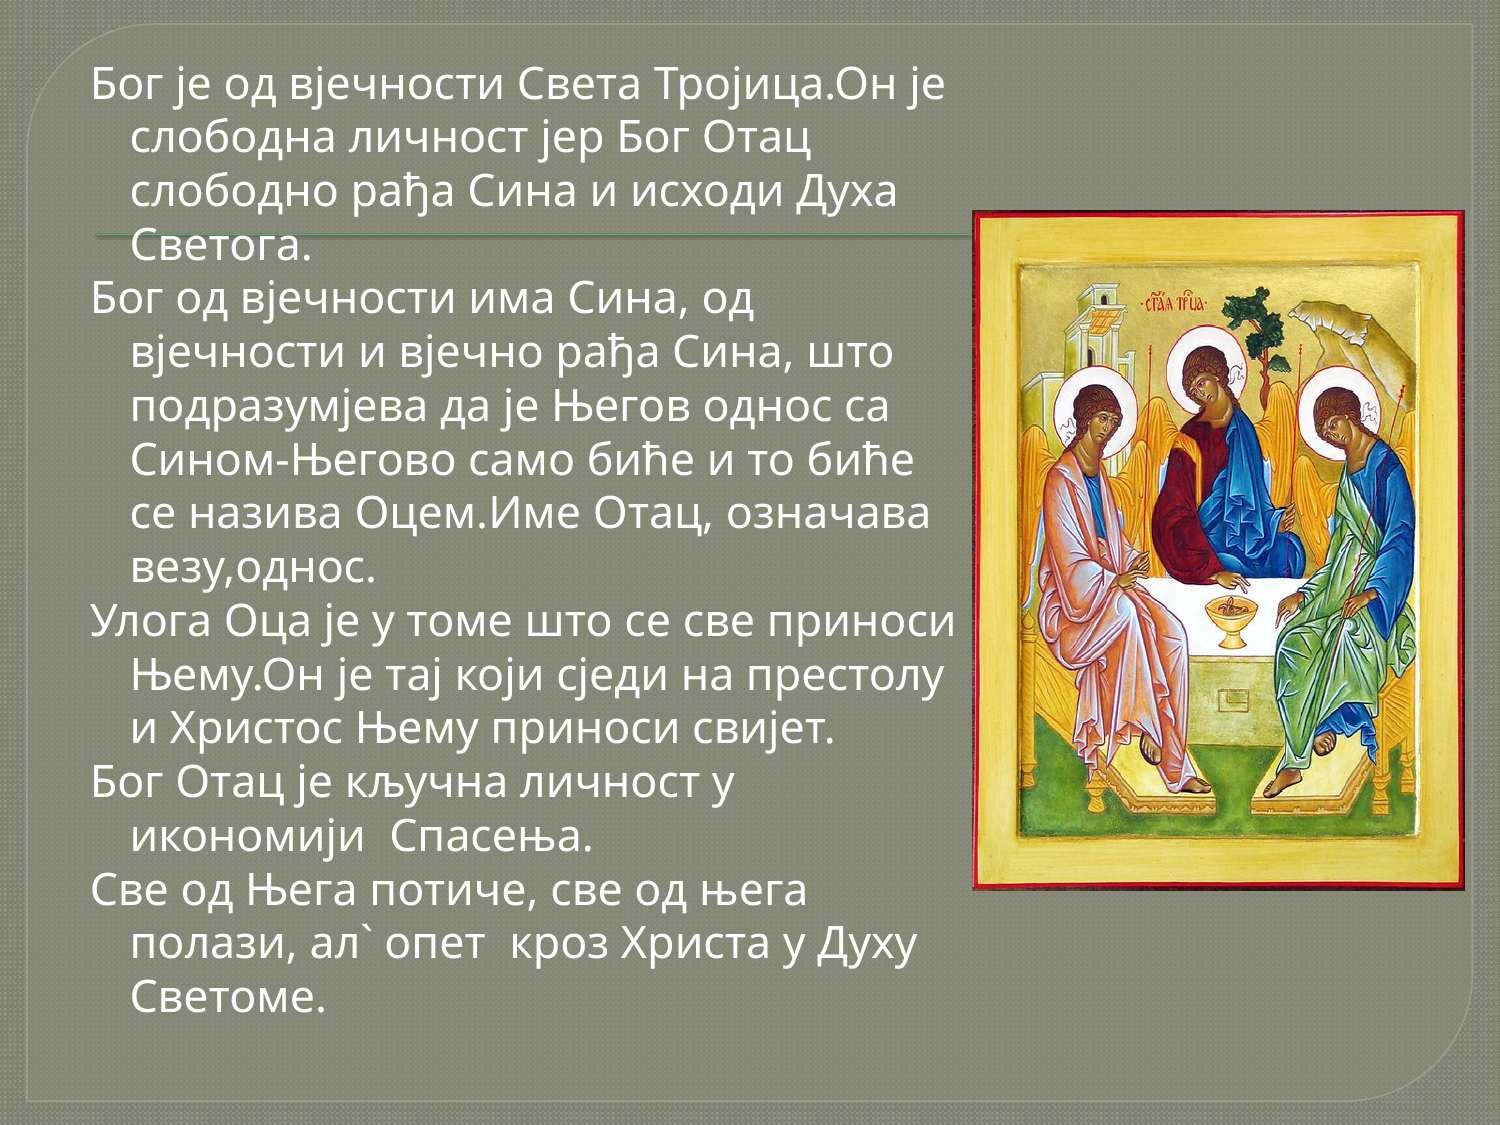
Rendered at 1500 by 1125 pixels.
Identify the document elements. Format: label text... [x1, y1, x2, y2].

picture [972, 210, 1465, 891]
list Бог је од вјечности Света Тројица.Он је слободна личност јер Бог Отац слободно рађа Сина и исходи Духа Светога. Бог од вјечности има Сина, од вјечности и вјечно рађа Сина, што подразумјева да је Његов однос са Сином-Његово само биће и то биће се назива Оцем.Име Отац, означава везу,однос. Улога Оца је у томе што се све приноси Њему.Он је тај који сједи на престолу и Христос Њему приноси свијет. Бог Отац је кључна личност у икономији Спасења. Све од Њега потиче, све од њега полази, ал` опет кроз Христа у Духу Светоме. [75, 46, 973, 1055]
